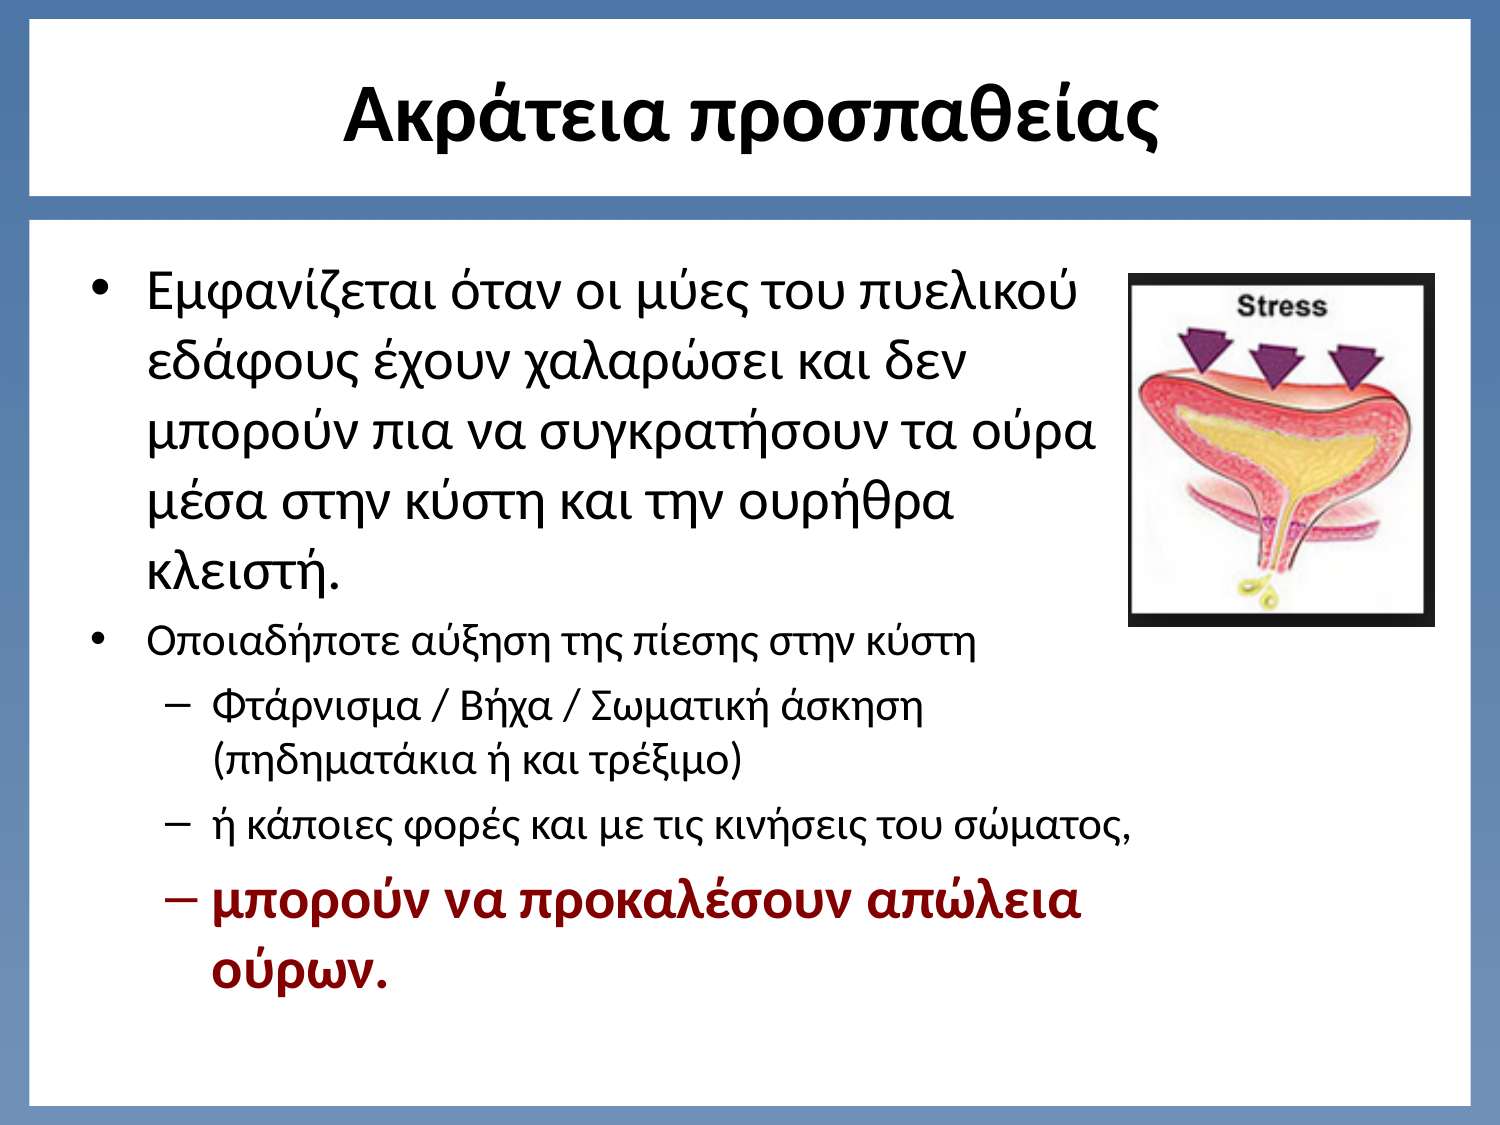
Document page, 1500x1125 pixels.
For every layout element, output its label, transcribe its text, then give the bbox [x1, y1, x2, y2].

picture [1127, 272, 1435, 628]
title Ακράτεια προσπαθείας [76, 19, 1427, 197]
list Εμφανίζεται όταν οι μύες του πυελικού εδάφους έχουν χαλαρώσει και δεν μπορούν πια να συγκρατήσουν τα ούρα μέσα στην κύστη και την ουρήθρα κλειστή. Οποιαδήποτε αύξηση της πίεσης στην κύστη Φτάρνισμα / Βήχα / Σωματική άσκηση (πηδηματάκια ή και τρέξιμο) ή κάποιες φορές και με τις κινήσεις του σώματος, μπορούν να προκαλέσουν απώλεια ούρων. [75, 243, 1164, 1024]
